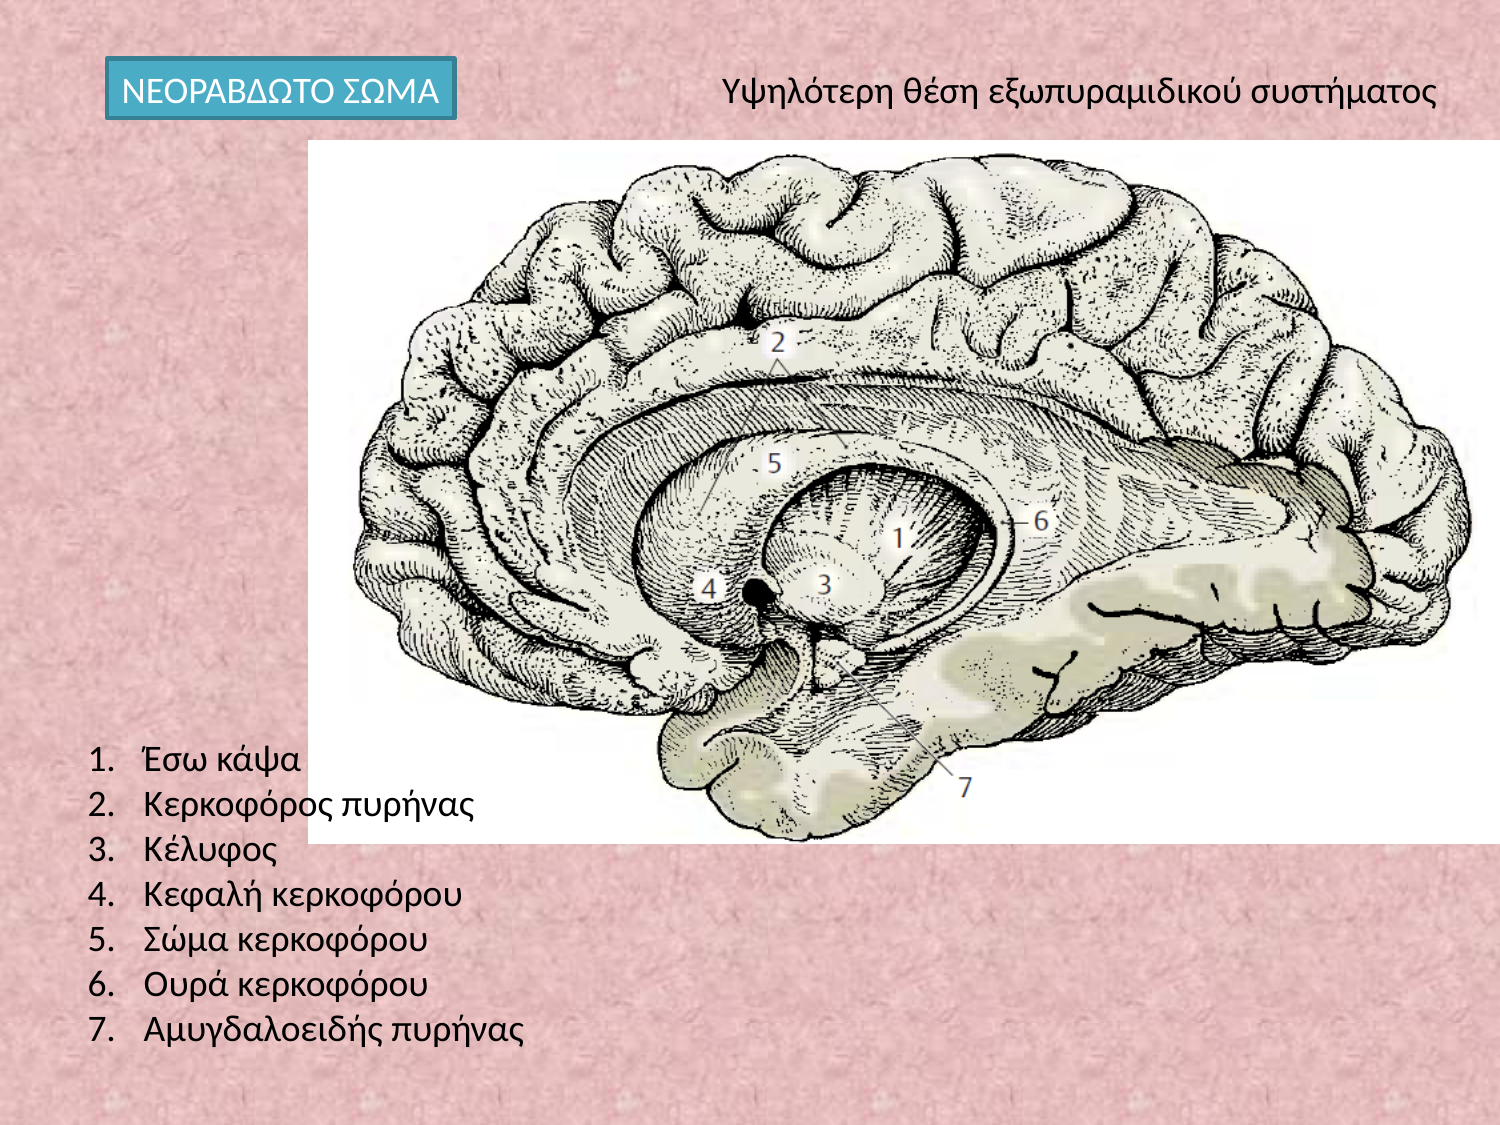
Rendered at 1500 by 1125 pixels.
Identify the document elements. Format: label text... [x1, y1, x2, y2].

text_box Υψηλότερη θέση εξωπυραμιδικού συστήματος [707, 58, 1453, 119]
picture [0, 0, 1500, 1125]
text_box Έσω κάψα Κερκοφόρος πυρήνας Κέλυφος Κεφαλή κερκοφόρου Σώμα κερκοφόρου Ουρά κερκοφόρου Αμυγδαλοειδής πυρήνας [72, 726, 540, 1102]
text_box ΝΕΟΡΑΒΔΩΤΟ ΣΩΜΑ [105, 56, 457, 120]
